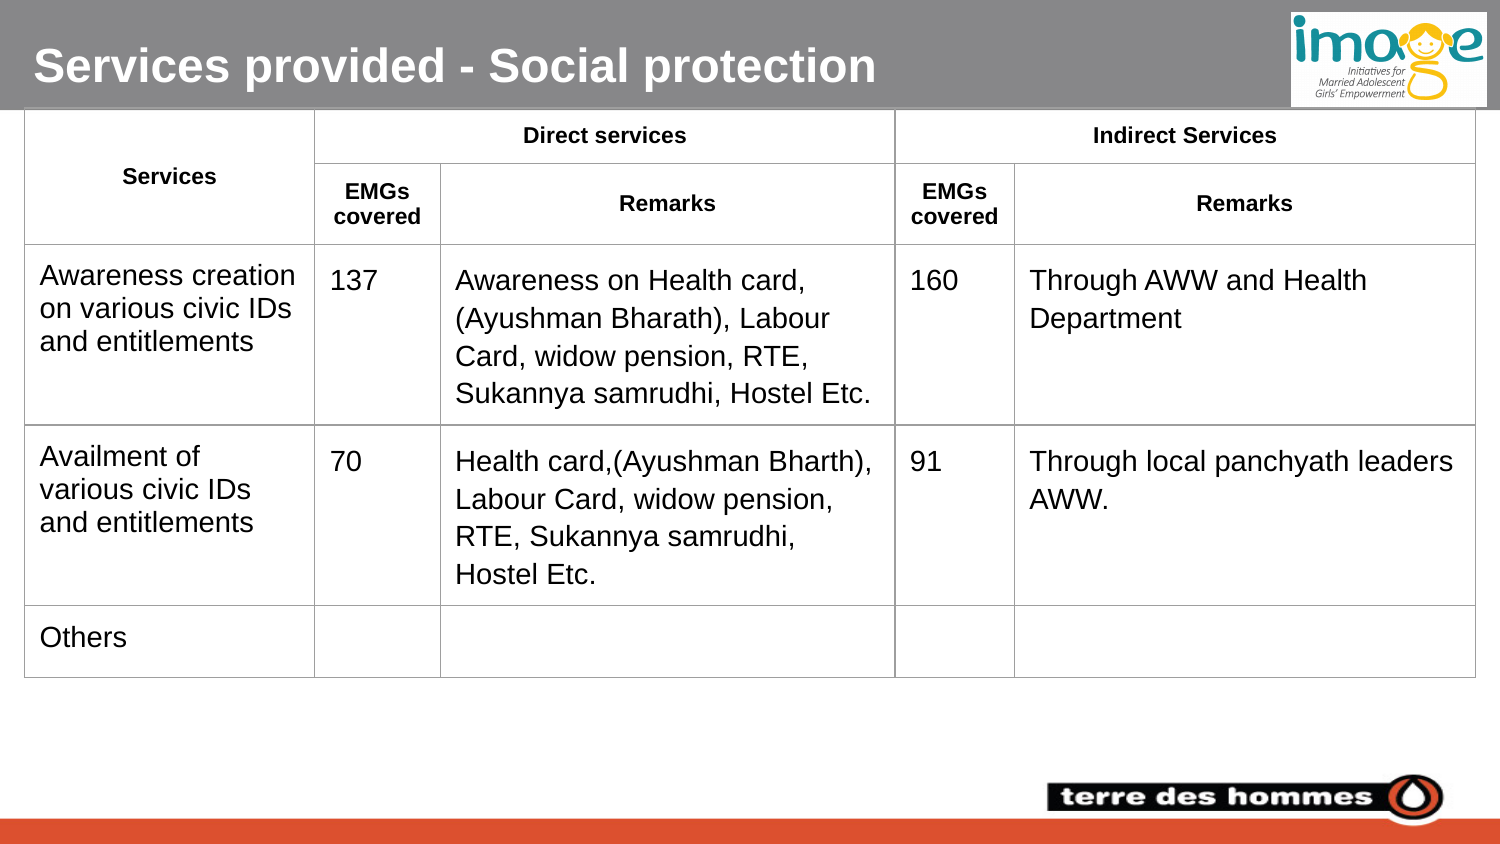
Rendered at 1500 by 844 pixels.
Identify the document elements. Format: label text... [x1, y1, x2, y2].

table_cell Health card,(Ayushman Bharth), Labour Card, widow pension, RTE, Sukannya samrudhi, Hostel Etc. [441, 426, 894, 605]
table_header Indirect Services [896, 109, 1475, 163]
table_cell EMGs covered [896, 164, 1014, 244]
table_cell [441, 606, 894, 677]
text_box Services provided - Social protection [18, 19, 966, 100]
table_cell [315, 606, 440, 677]
table_cell 70 [315, 426, 440, 605]
table_cell 91 [896, 426, 1014, 605]
table_cell Through AWW and Health Department [1015, 245, 1475, 424]
table_header Services [25, 109, 314, 244]
table_cell Awareness creation on various civic IDs and entitlements [25, 245, 314, 424]
table_cell [1015, 606, 1475, 677]
table_header Direct services [315, 109, 894, 163]
table_cell Remarks [441, 164, 894, 244]
table_cell Others [25, 606, 314, 677]
table_cell Availment of various civic IDs and entitlements [25, 426, 314, 605]
table_cell 137 [315, 245, 440, 424]
picture [0, 0, 1500, 844]
table_cell 160 [896, 245, 1014, 424]
table_cell [896, 606, 1014, 677]
table_cell Through local panchyath leaders AWW. [1015, 426, 1475, 605]
table_cell Awareness on Health card,(Ayushman Bharath), Labour Card, widow pension, RTE, Sukannya samrudhi, Hostel Etc. [441, 245, 894, 424]
table_cell EMGs covered [315, 164, 440, 244]
table_cell Remarks [1015, 164, 1475, 244]
